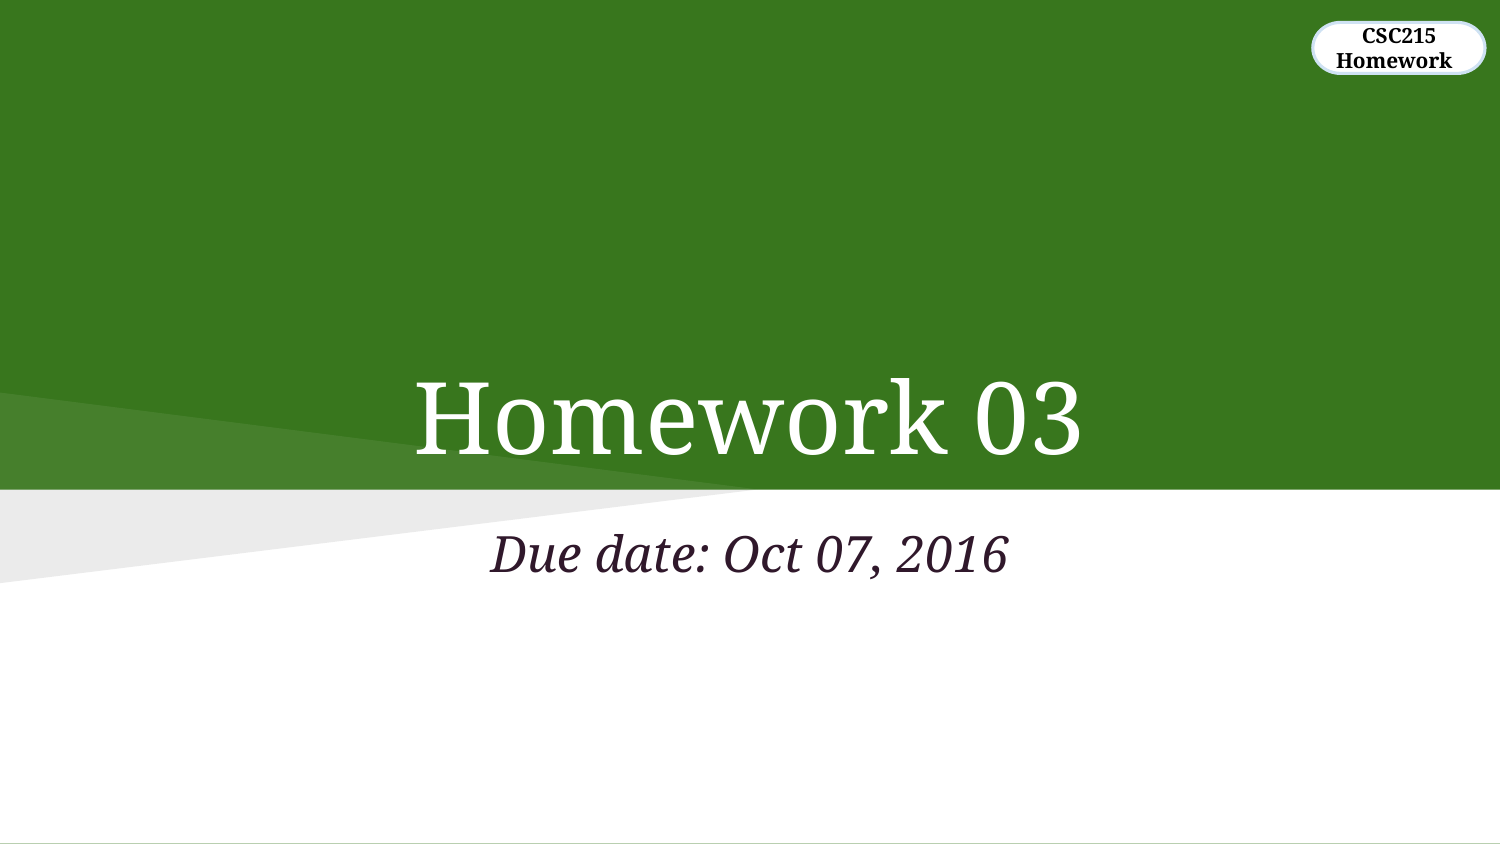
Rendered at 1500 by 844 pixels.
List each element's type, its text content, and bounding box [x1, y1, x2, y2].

title Homework 03 [112, 286, 1388, 490]
subtitle Due date: Oct 07, 2016 [112, 507, 1388, 617]
text_box CSC215 Homework [1312, 22, 1486, 74]
